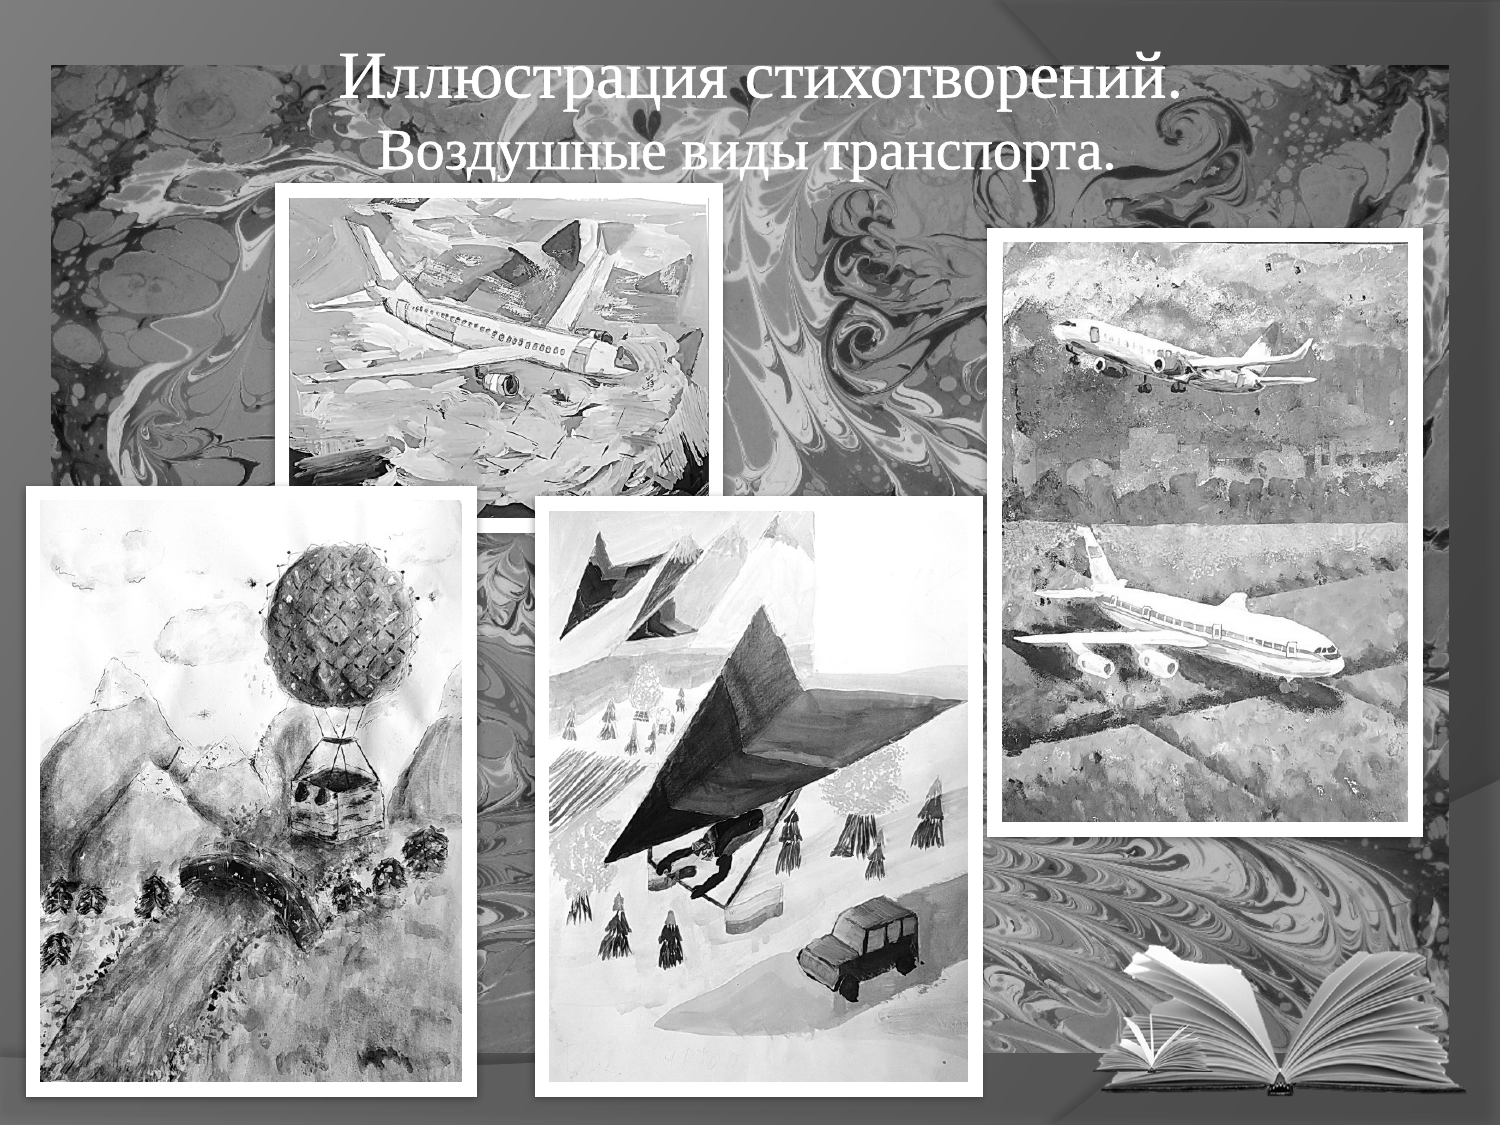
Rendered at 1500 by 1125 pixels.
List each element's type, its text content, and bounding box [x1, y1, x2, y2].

picture [40, 499, 463, 1083]
text_box Иллюстрация стихотворений. Воздушные виды транспорта. [63, 23, 1460, 62]
picture [472, 528, 541, 1053]
picture [1090, 940, 1473, 1098]
picture [548, 510, 969, 1083]
picture [51, 65, 1449, 1053]
picture [289, 197, 709, 519]
